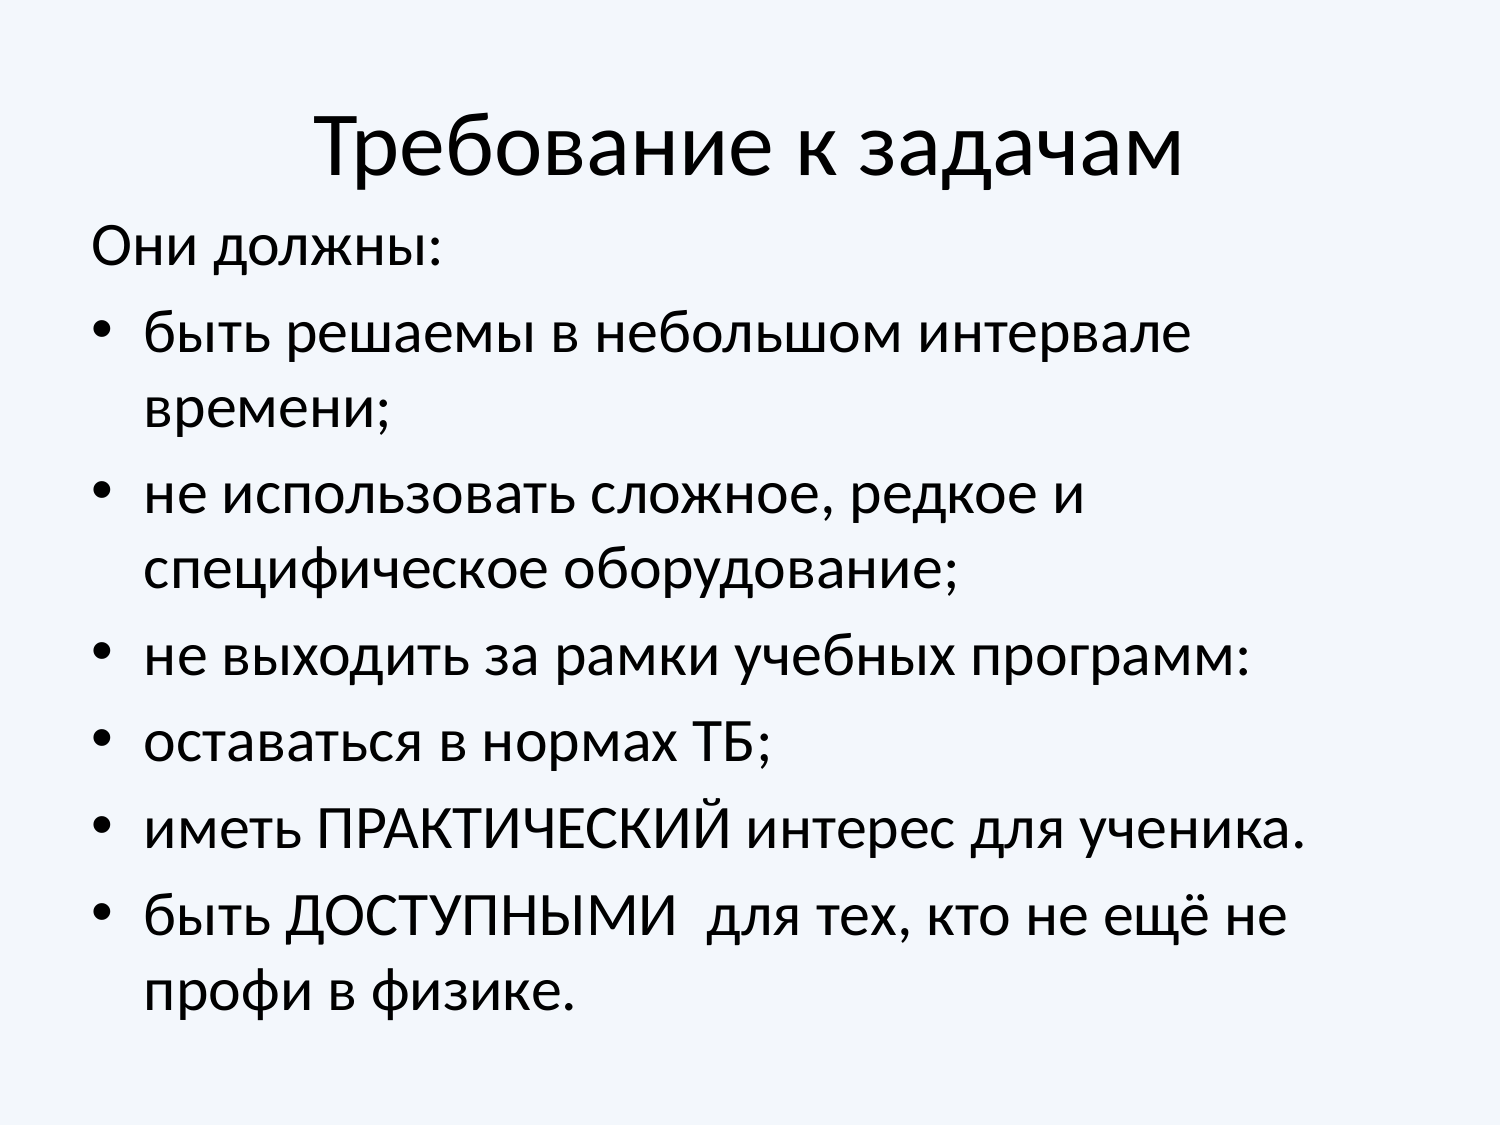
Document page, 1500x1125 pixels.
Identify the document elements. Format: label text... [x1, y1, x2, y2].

title Требование к задачам [75, 45, 1425, 233]
list Они должны: быть решаемы в небольшом интервале времени; не использовать сложное, редкое и специфическое оборудование; не выходить за рамки учебных программ: оставаться в нормах ТБ; иметь ПРАКТИЧЕСКИЙ интерес для ученика. быть ДОСТУПНЫМИ для тех, кто не ещё не профи в физике. [76, 196, 1447, 1035]
